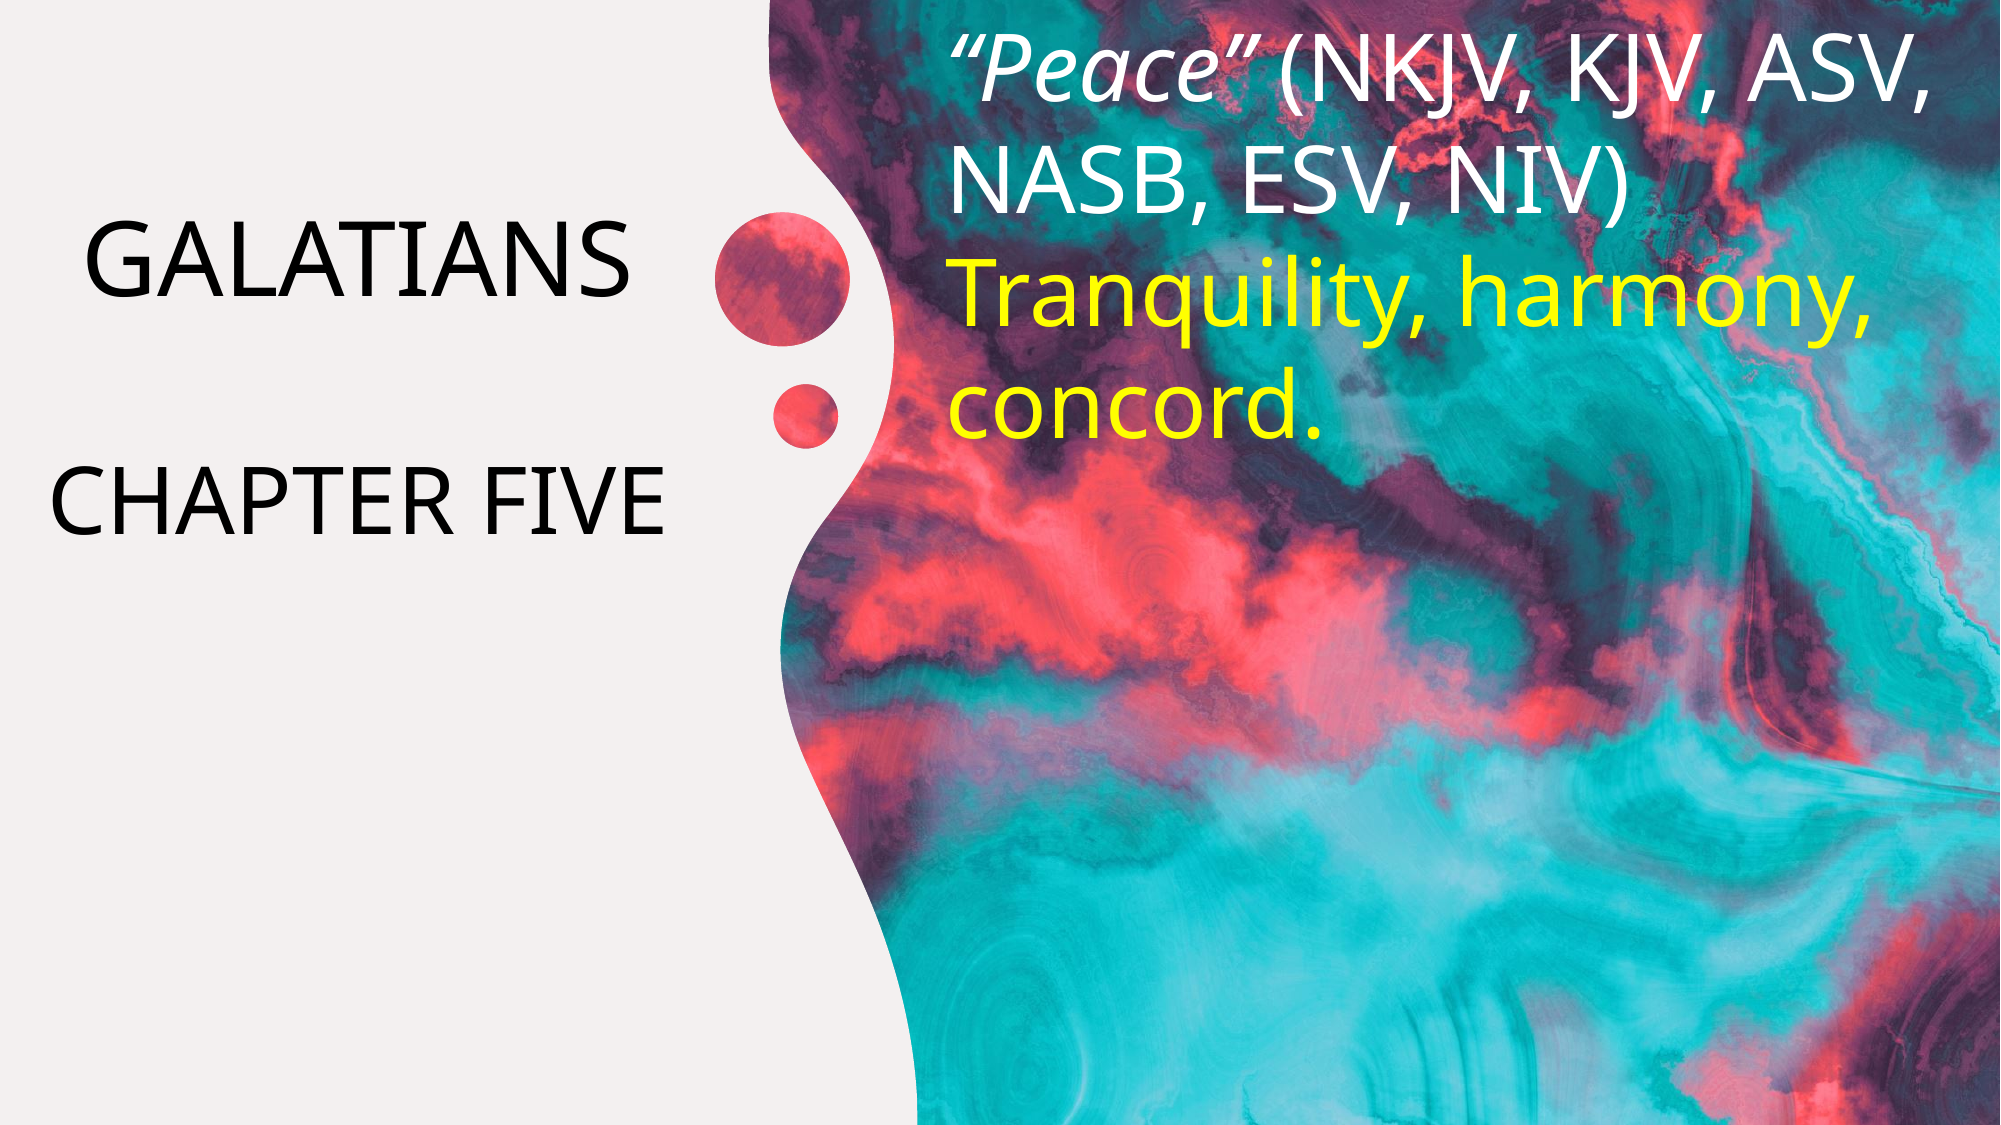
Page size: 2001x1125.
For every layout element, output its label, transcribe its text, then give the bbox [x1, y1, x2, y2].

picture [703, 0, 2000, 1125]
text_box [0, 0, 703, 1125]
title GALATIANS [13, 184, 703, 325]
subtitle Chapter Five [13, 421, 703, 563]
